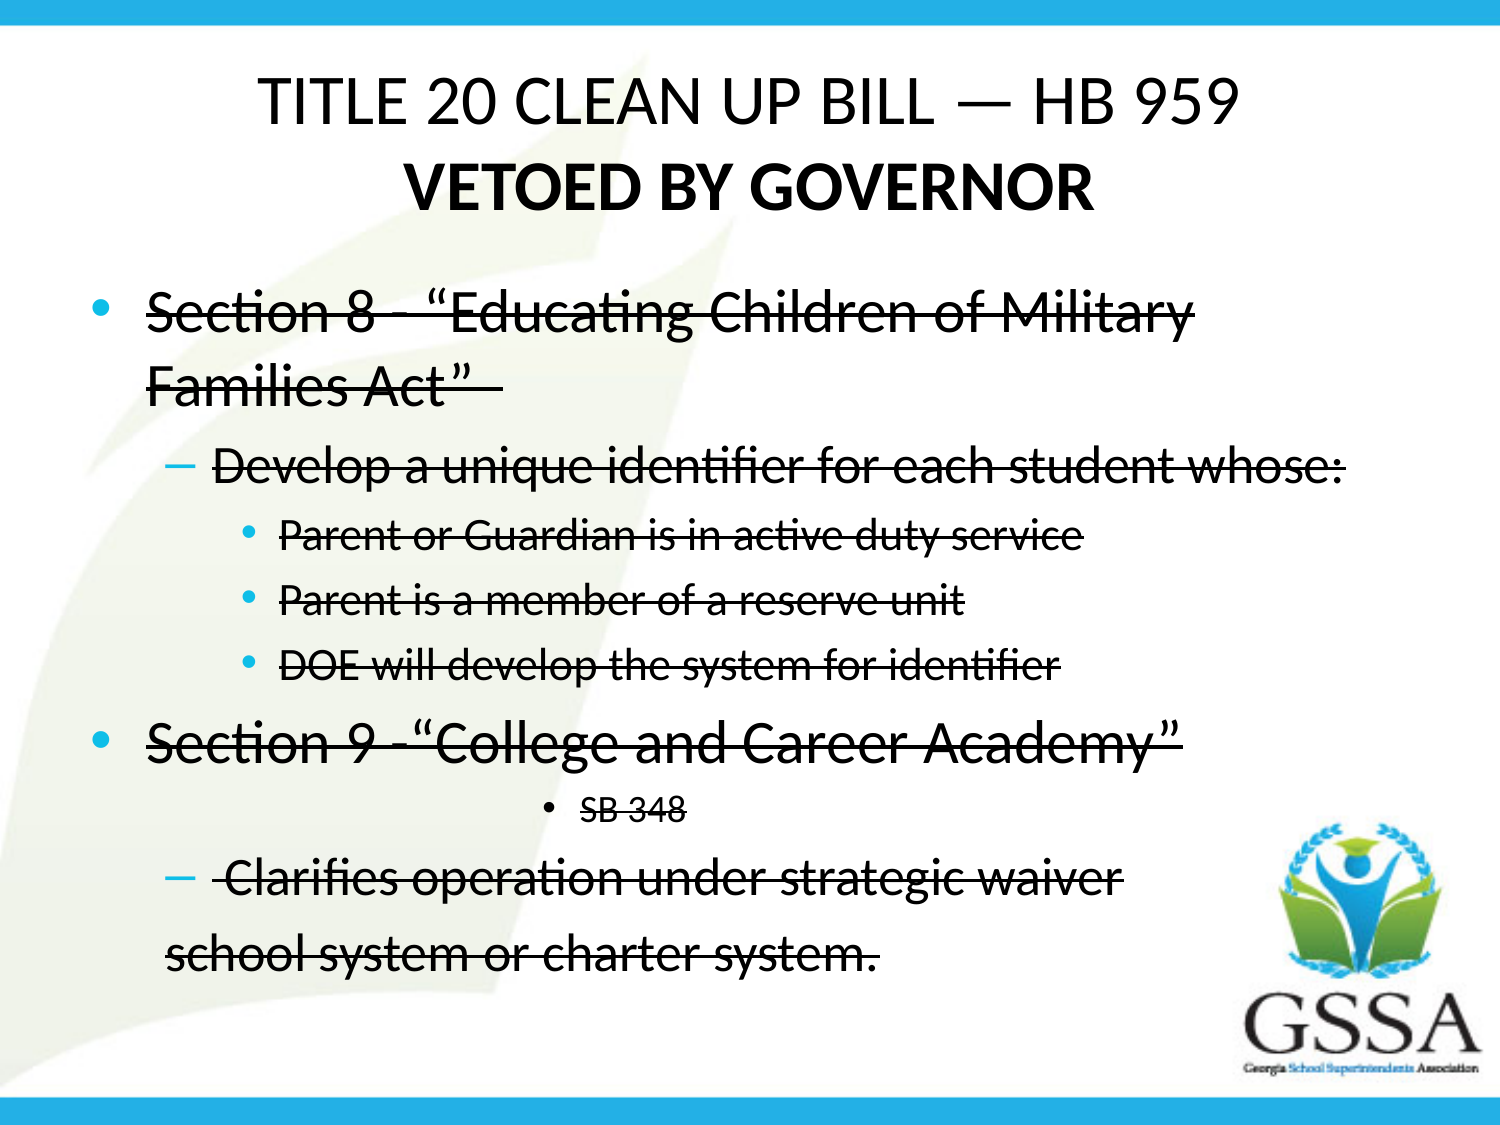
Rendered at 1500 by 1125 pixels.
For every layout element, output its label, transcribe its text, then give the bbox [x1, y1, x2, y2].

title Title 20 Clean up bill — HB 959 VETOED by Governor [75, 45, 1425, 233]
picture [0, 0, 1500, 1125]
list Section 8 - “Educating Children of Military Families Act” Develop a unique identifier for each student whose: Parent or Guardian is in active duty service Parent is a member of a reserve unit DOE will develop the system for identifier Section 9 -“College and Career Academy” SB 348 Clarifies operation under strategic waiver school system or charter system. [75, 262, 1425, 1005]
